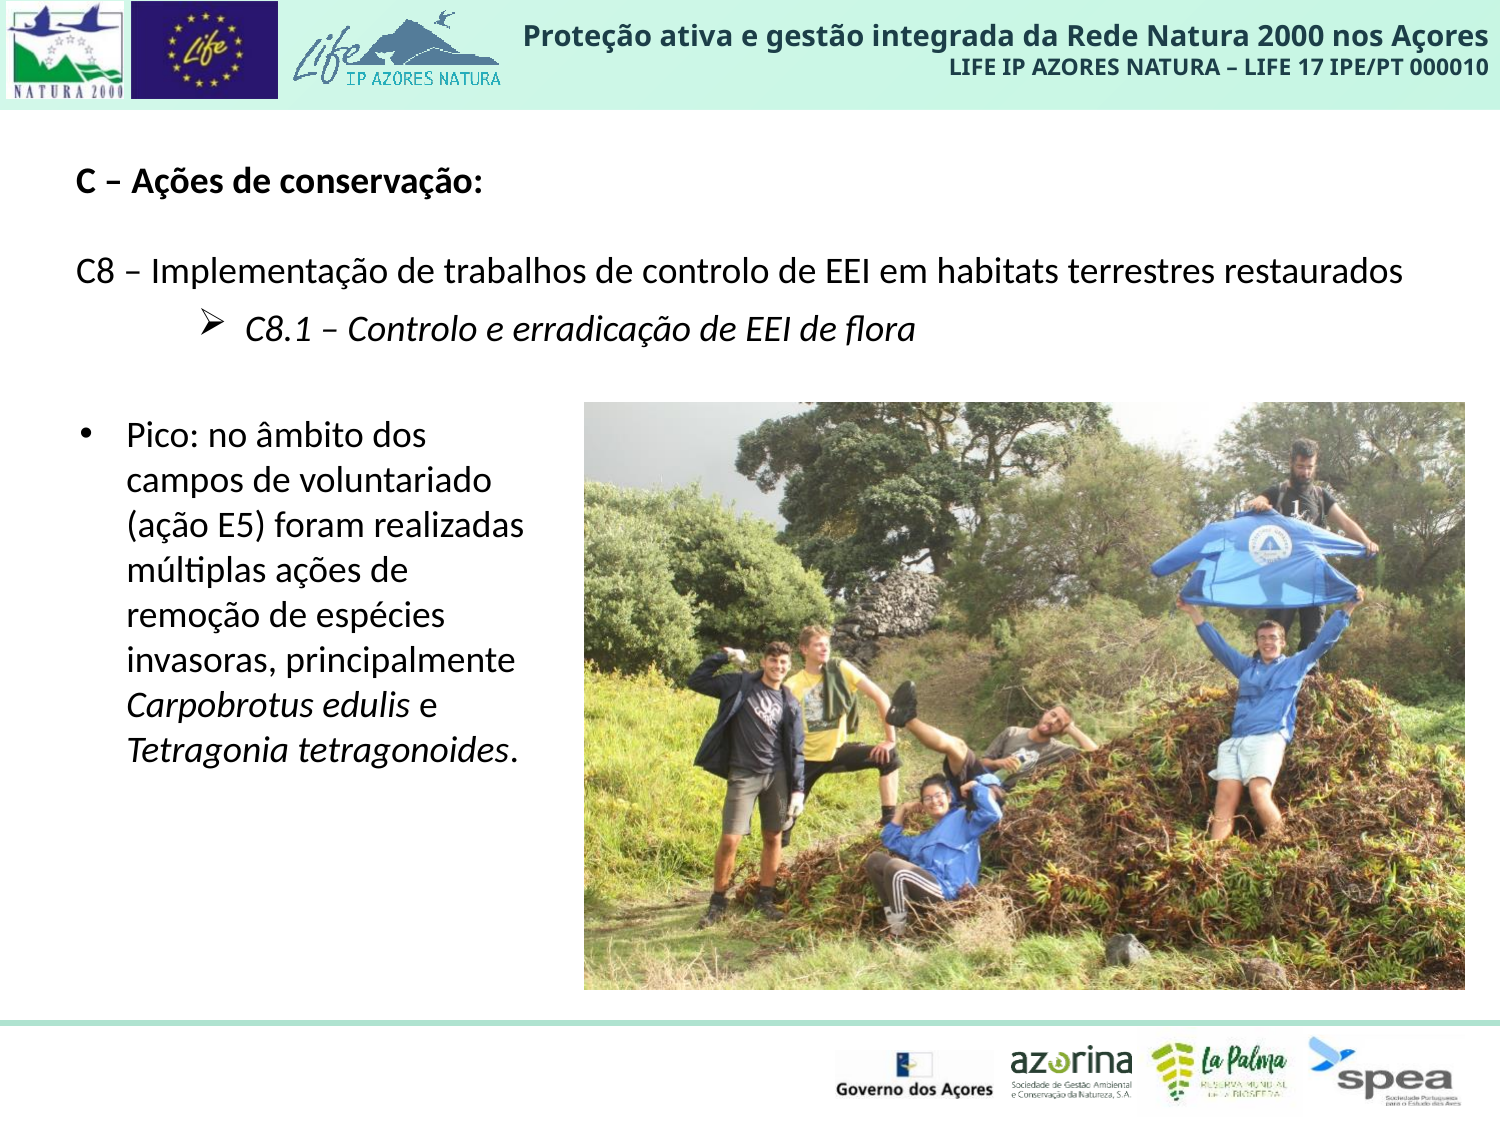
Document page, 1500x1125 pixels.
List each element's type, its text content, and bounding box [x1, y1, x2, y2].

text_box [835, 1027, 1465, 1117]
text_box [0, 0, 1500, 185]
picture [584, 402, 1465, 990]
text_box Pico: no âmbito dos campos de voluntariado (ação E5) foram realizadas múltiplas ações de remoção de espécies invasoras, principalmente Carpobrotus edulis e Tetragonia tetragonoides. [64, 402, 561, 778]
text_box C – Ações de conservação: C8 – Implementação de trabalhos de controlo de EEI em habitats terrestres restaurados C8.1 – Controlo e erradicação de EEI de flora [61, 185, 1465, 357]
